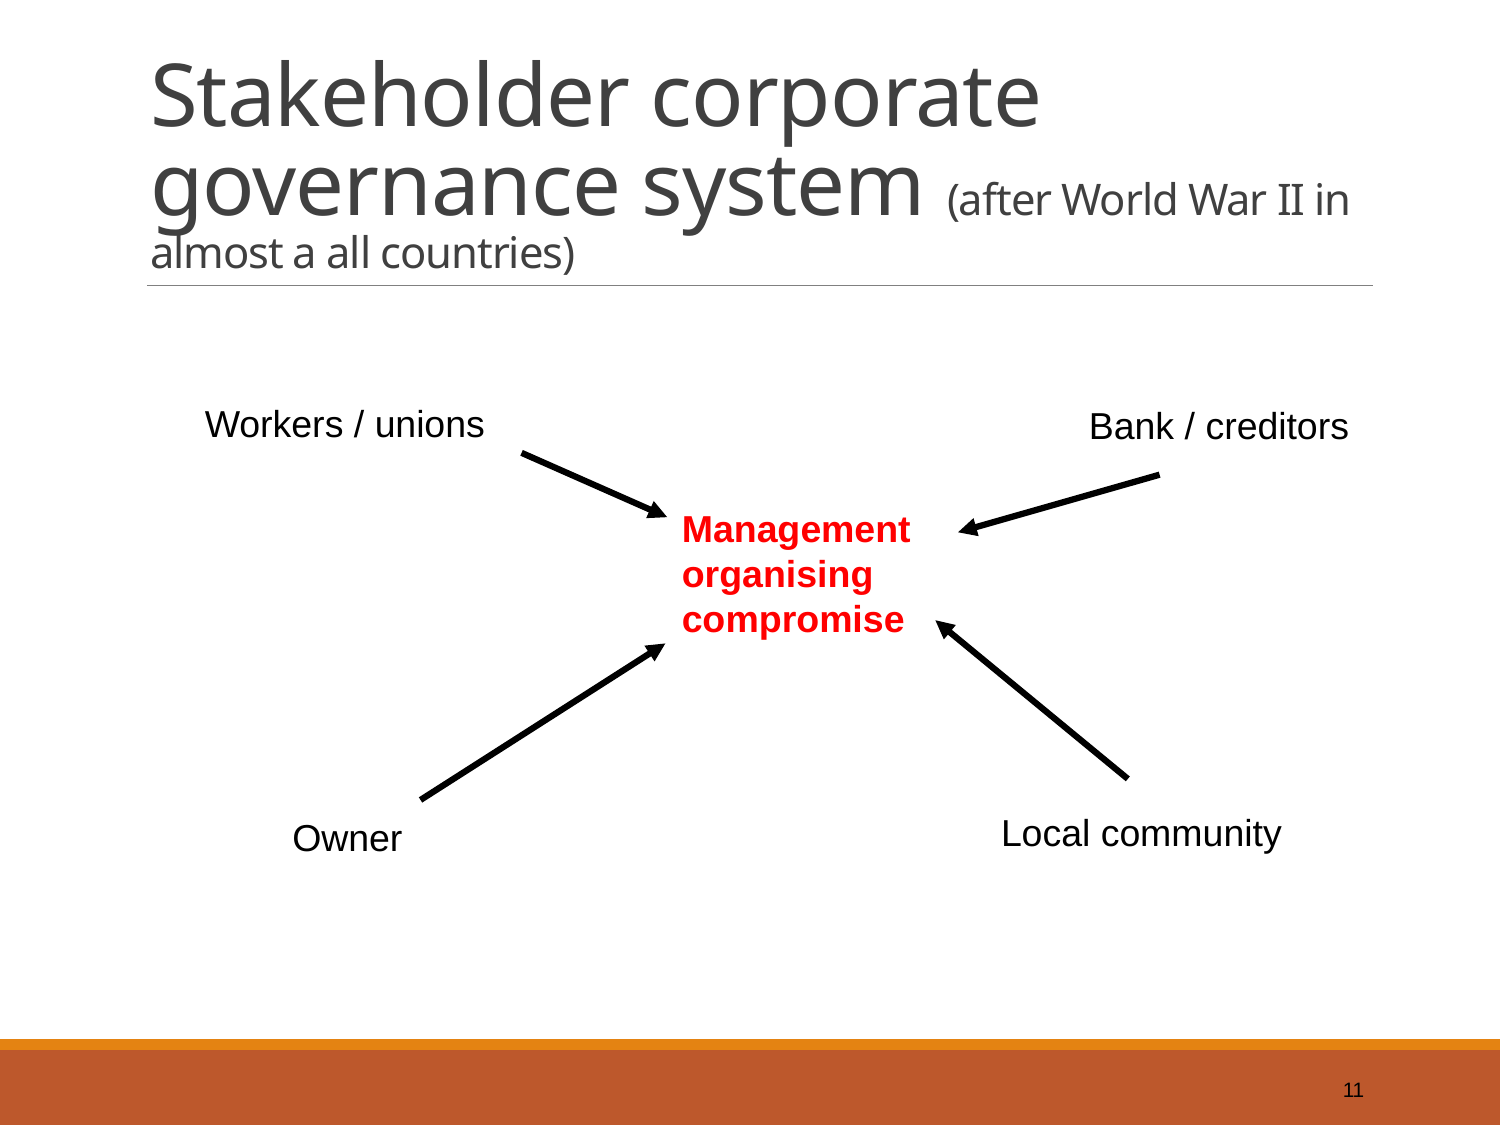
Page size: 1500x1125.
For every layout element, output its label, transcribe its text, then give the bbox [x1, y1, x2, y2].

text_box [420, 642, 666, 801]
slide_number 11 [1218, 1059, 1380, 1120]
text_box Owner [277, 806, 625, 867]
text_box Workers / unions [190, 392, 537, 453]
text_box Bank / creditors [1074, 394, 1421, 455]
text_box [957, 474, 1161, 533]
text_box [521, 452, 668, 518]
text_box Local community [986, 801, 1333, 862]
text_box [934, 619, 1129, 780]
text_box Management organising compromise [667, 497, 1014, 648]
title Stakeholder corporate governance system (after World War II in almost a all countries) [135, 47, 1373, 285]
